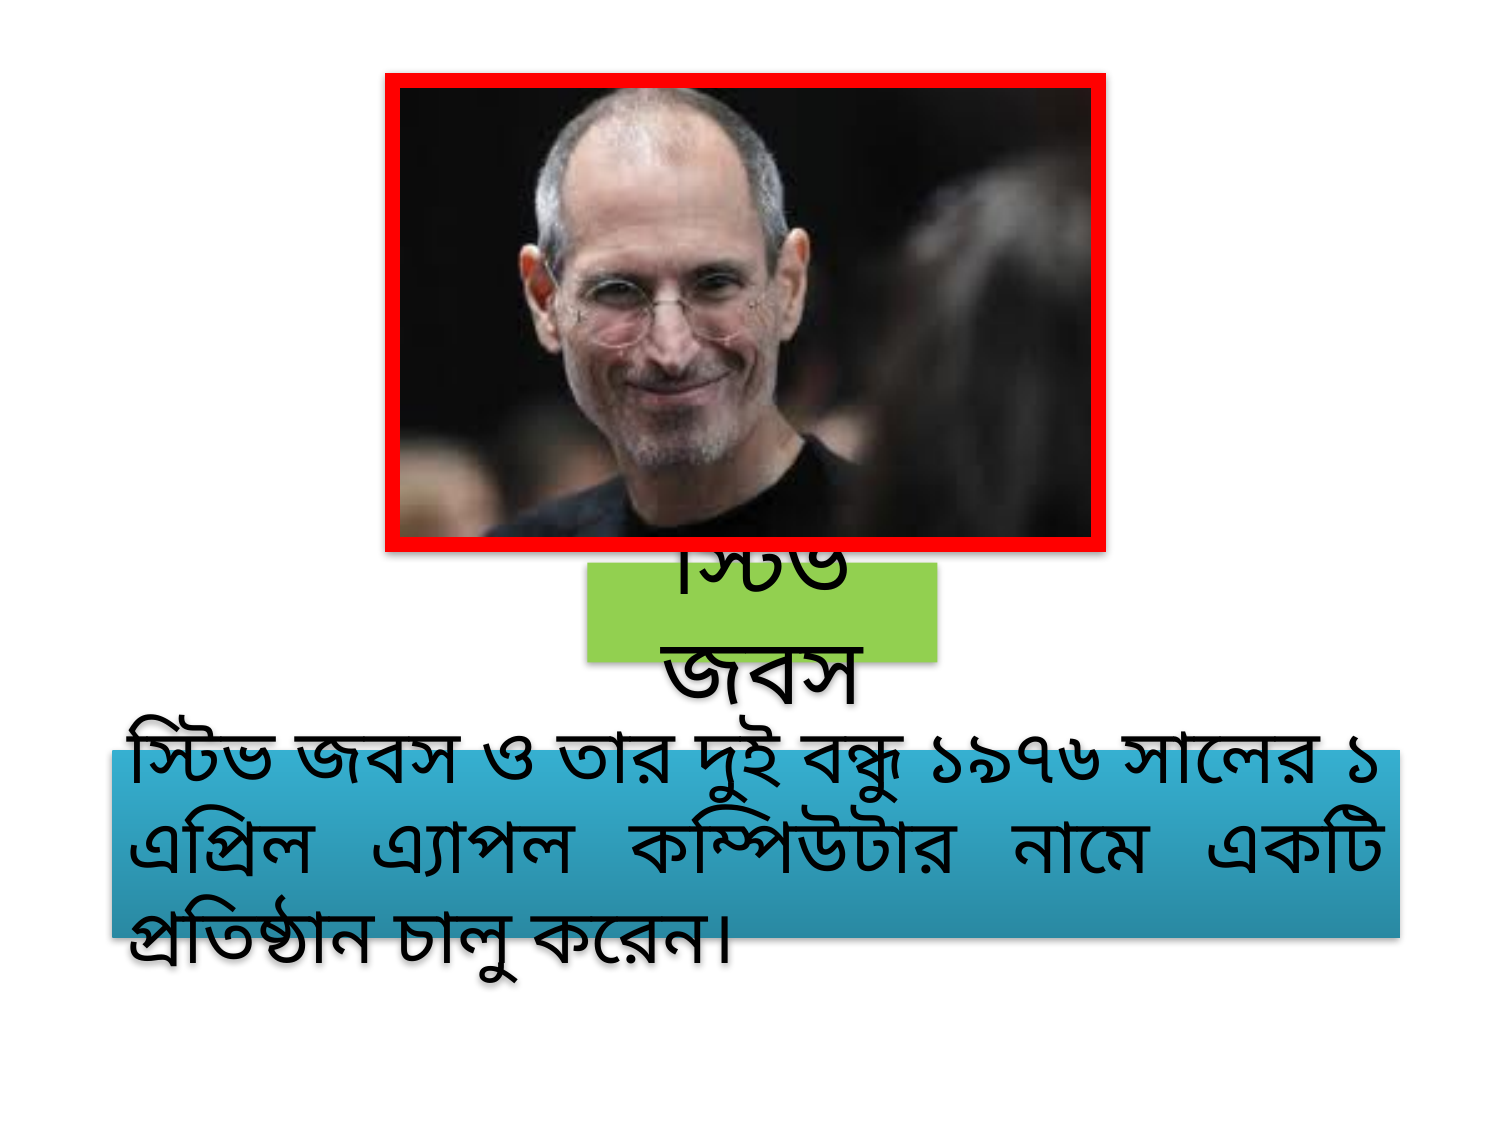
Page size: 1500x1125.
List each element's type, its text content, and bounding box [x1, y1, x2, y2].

text_box স্টিভ জবস [587, 562, 938, 663]
picture [399, 87, 1092, 538]
text_box স্টিভ জবস ও তার দুই বন্ধু ১৯৭৬ সালের ১ এপ্রিল এ্যাপল কম্পিউটার নামে একটি প্রতিষ্ঠান চালু করেন। [112, 750, 1400, 938]
